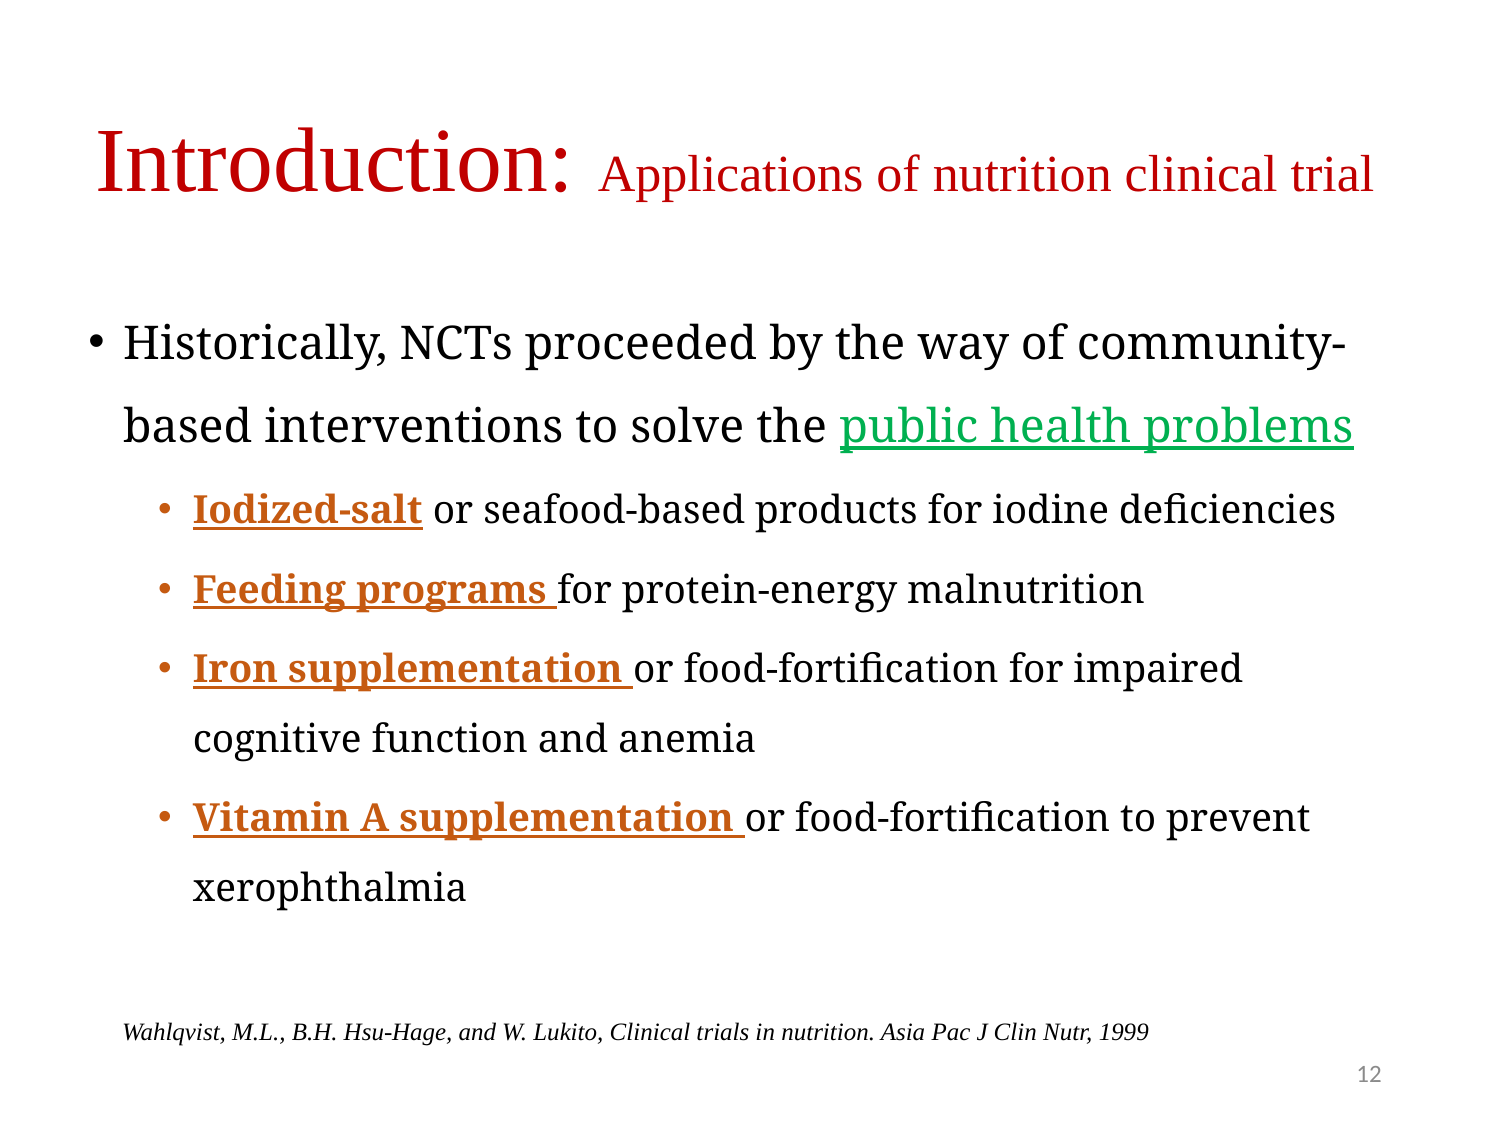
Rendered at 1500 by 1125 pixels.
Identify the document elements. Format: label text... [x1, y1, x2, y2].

text_box Wahlqvist, M.L., B.H. Hsu-Hage, and W. Lukito, Clinical trials in nutrition. Asia Pac J Clin Nutr, 1999 [107, 1008, 1216, 1053]
title Introduction: Applications of nutrition clinical trial [80, 109, 1397, 215]
slide_number 12 [1059, 1042, 1397, 1103]
list Historically, NCTs proceeded by the way of community-based interventions to solve the public health problems Iodized-salt or seafood-based products for iodine deficiencies Feeding programs for protein-energy malnutrition Iron supplementation or food-fortification for impaired cognitive function and anemia Vitamin A supplementation or food-fortification to prevent xerophthalmia [73, 277, 1404, 992]
